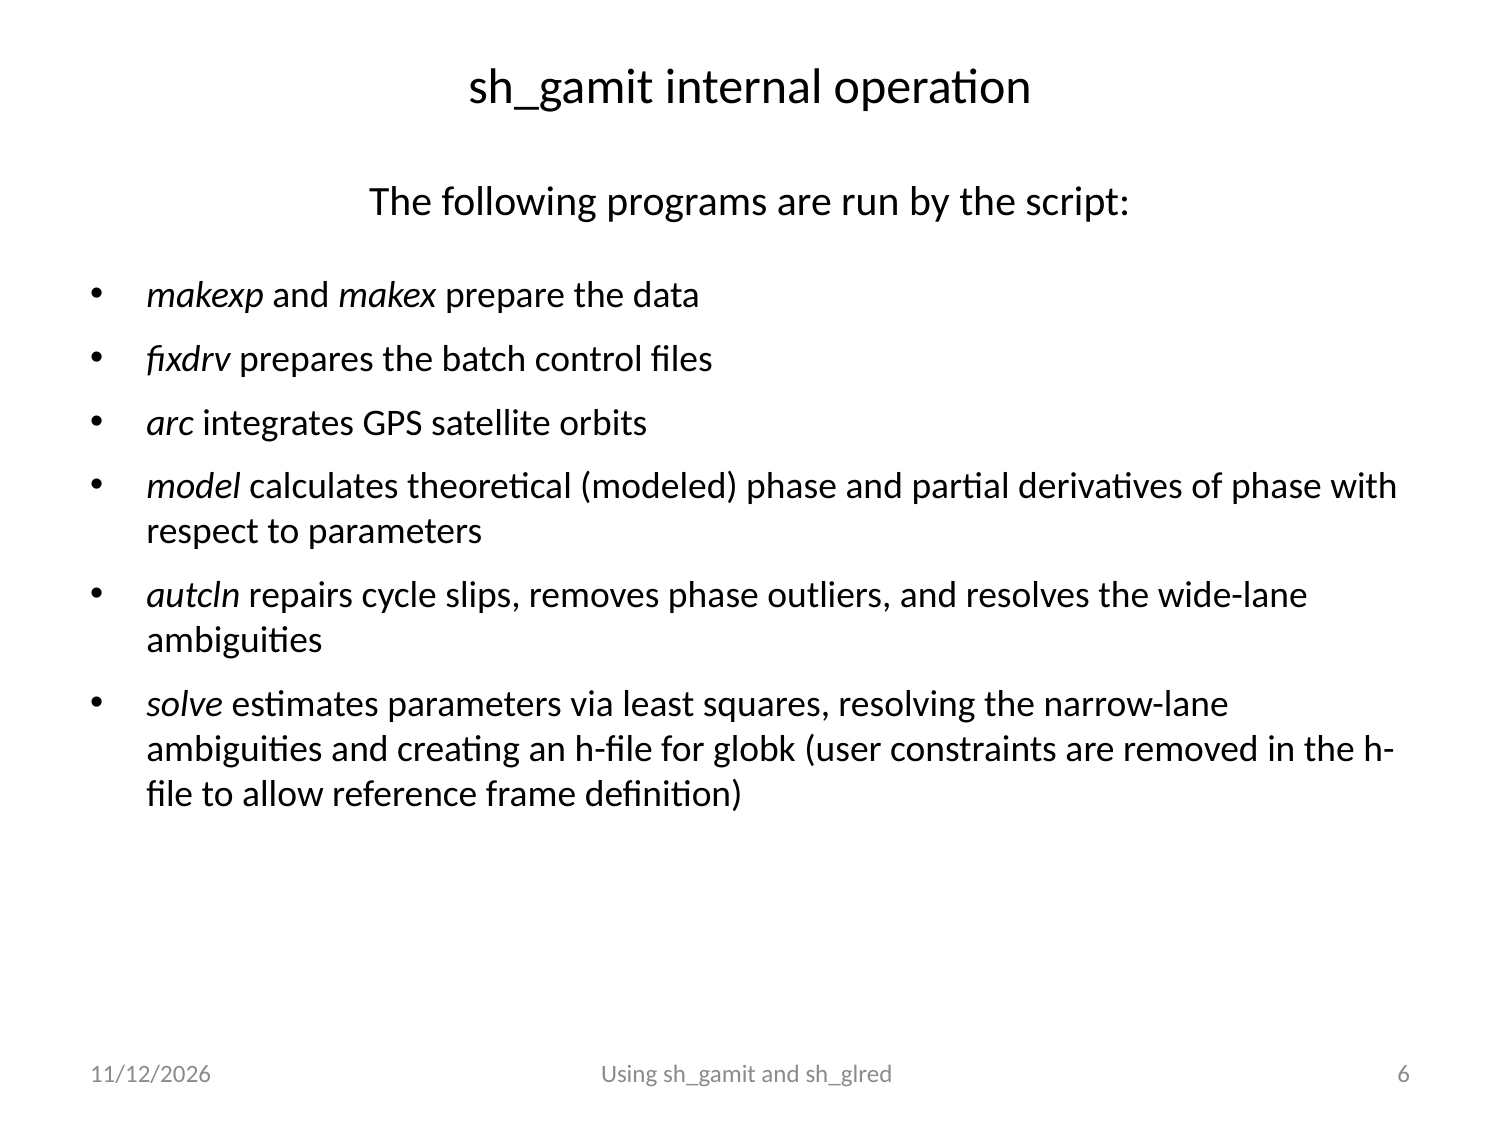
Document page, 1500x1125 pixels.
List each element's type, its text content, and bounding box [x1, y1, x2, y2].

slide_number 6 [1074, 1042, 1425, 1103]
list makexp and makex prepare the data fixdrv prepares the batch control files arc integrates GPS satellite orbits model calculates theoretical (modeled) phase and partial derivatives of phase with respect to parameters autcln repairs cycle slips, removes phase outliers, and resolves the wide-lane ambiguities solve estimates parameters via least squares, resolving the narrow-lane ambiguities and creating an h-file for globk (user constraints are removed in the h-file to allow reference frame definition) [75, 262, 1425, 1005]
footer Using sh_gamit and sh_glred [512, 1042, 988, 1103]
title sh_gamit internal operation The following programs are run by the script: [75, 45, 1425, 233]
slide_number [75, 1042, 425, 1103]
